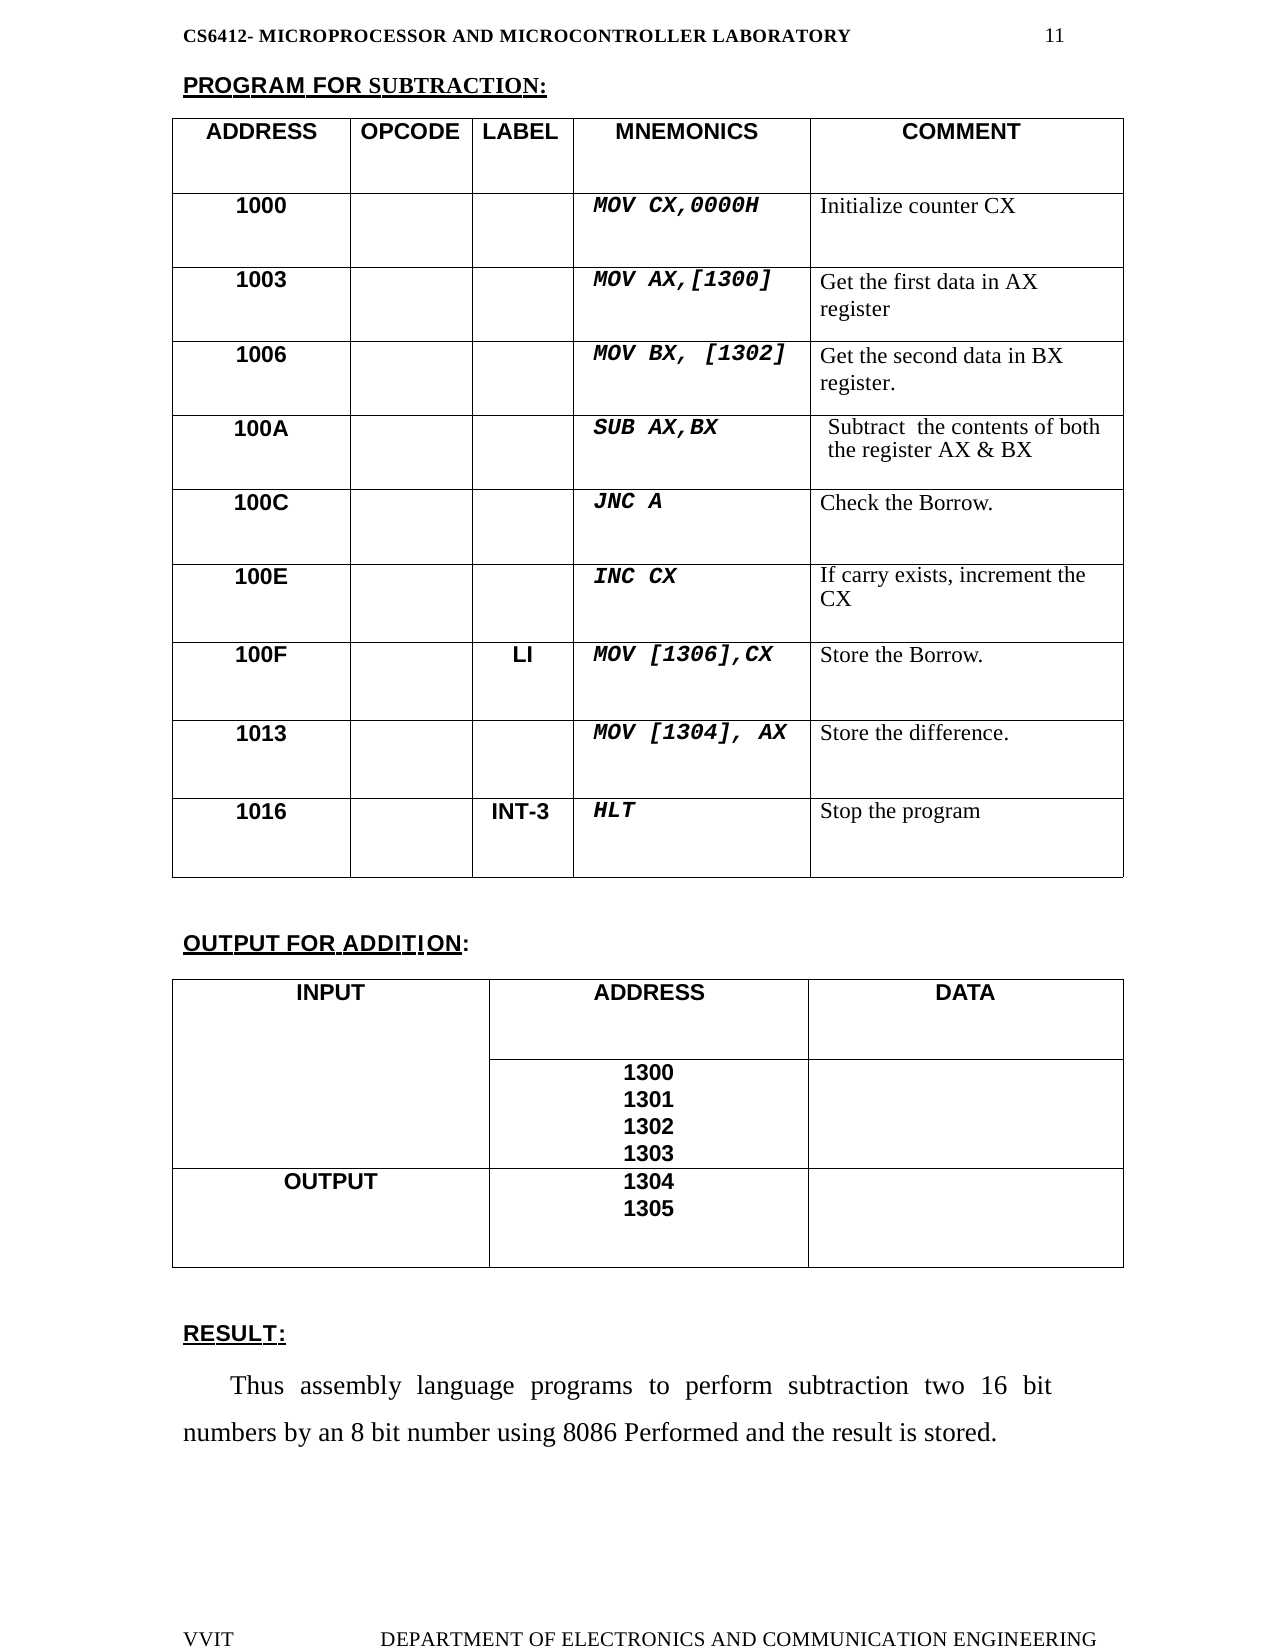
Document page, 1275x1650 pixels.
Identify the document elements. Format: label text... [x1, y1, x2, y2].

table_cell [351, 194, 472, 267]
table_cell Stop the program [811, 799, 1123, 877]
table_header COMMENT [811, 119, 1123, 193]
table_cell [473, 721, 573, 798]
table_header INPUT [173, 980, 489, 1168]
table_cell 1000 [173, 194, 350, 267]
table_cell [473, 268, 573, 341]
text_box PROGRAM FOR SUBTRACTION: [181, 71, 552, 101]
table_cell 1013 [173, 721, 350, 798]
table_cell MOV BX, [1302] [574, 342, 810, 415]
table_cell MOV CX,0000H [574, 194, 810, 267]
text_box DEPARTMENT OF ELECTRONICS AND COMMUNICATION ENGINEERING [378, 1625, 1110, 1650]
table_cell 1300 1301 1302 1303 [490, 1060, 808, 1168]
table_cell 100A [173, 416, 350, 489]
table_cell INT-3 [473, 799, 573, 877]
table_cell [473, 194, 573, 267]
table_cell Get the second data in BX register. [811, 342, 1123, 415]
table_cell If carry exists, increment the CX [811, 565, 1123, 642]
table_cell Check the Borrow. [811, 490, 1123, 564]
text_box OUTPUT FOR ADDITION: [181, 928, 473, 958]
table_cell [473, 416, 573, 489]
text_box RESULT: Thus assembly language programs to perform subtraction two 16 bit numbers by an 8 bit number using 8086 Performed and the result is stored. [181, 1318, 1061, 1450]
table_cell [473, 565, 573, 642]
table_cell [351, 490, 472, 564]
table_cell [351, 342, 472, 415]
table_cell 1304 1305 [490, 1169, 808, 1267]
table_cell [351, 721, 472, 798]
table_cell SUB AX,BX [574, 416, 810, 489]
table_cell [473, 342, 573, 415]
text_box CS6412- MICROPROCESSOR AND MICROCONTROLLER LABORATORY [181, 23, 858, 48]
table_cell [809, 1169, 1123, 1267]
table_cell Store the Borrow. [811, 643, 1123, 720]
table_header OPCODE [351, 119, 472, 193]
table_cell 100F [173, 643, 350, 720]
table_cell [351, 268, 472, 341]
table_cell 1006 [173, 342, 350, 415]
table_cell Store the difference. [811, 721, 1123, 798]
table_header MNEMONICS [574, 119, 810, 193]
table_cell MOV [1306],CX [574, 643, 810, 720]
table_cell [351, 799, 472, 877]
table_cell [809, 1060, 1123, 1168]
table_header ADDRESS [173, 119, 350, 193]
table_header DATA [809, 980, 1123, 1059]
table_cell [351, 416, 472, 489]
table_cell 100C [173, 490, 350, 564]
table_cell Initialize counter CX [811, 194, 1123, 267]
table_cell HLT [574, 799, 810, 877]
table_cell [351, 565, 472, 642]
table_cell JNC A [574, 490, 810, 564]
table_cell INC CX [574, 565, 810, 642]
table_cell Subtract the contents of both the register AX & BX [811, 416, 1123, 489]
text_box 11 [1042, 21, 1069, 49]
table_header LABEL [473, 119, 573, 193]
table_cell [351, 643, 472, 720]
table_header ADDRESS [490, 980, 808, 1059]
table_cell 100E [173, 565, 350, 642]
table_cell Get the first data in AX register [811, 268, 1123, 341]
table_cell 1003 [173, 268, 350, 341]
table_cell MOV AX,[1300] [574, 268, 810, 341]
table_cell MOV [1304], AX [574, 721, 810, 798]
table_cell [473, 490, 573, 564]
table_cell 1016 [173, 799, 350, 877]
table_cell LI [473, 643, 573, 720]
table_cell OUTPUT [173, 1169, 489, 1267]
text_box VVIT [181, 1625, 237, 1650]
